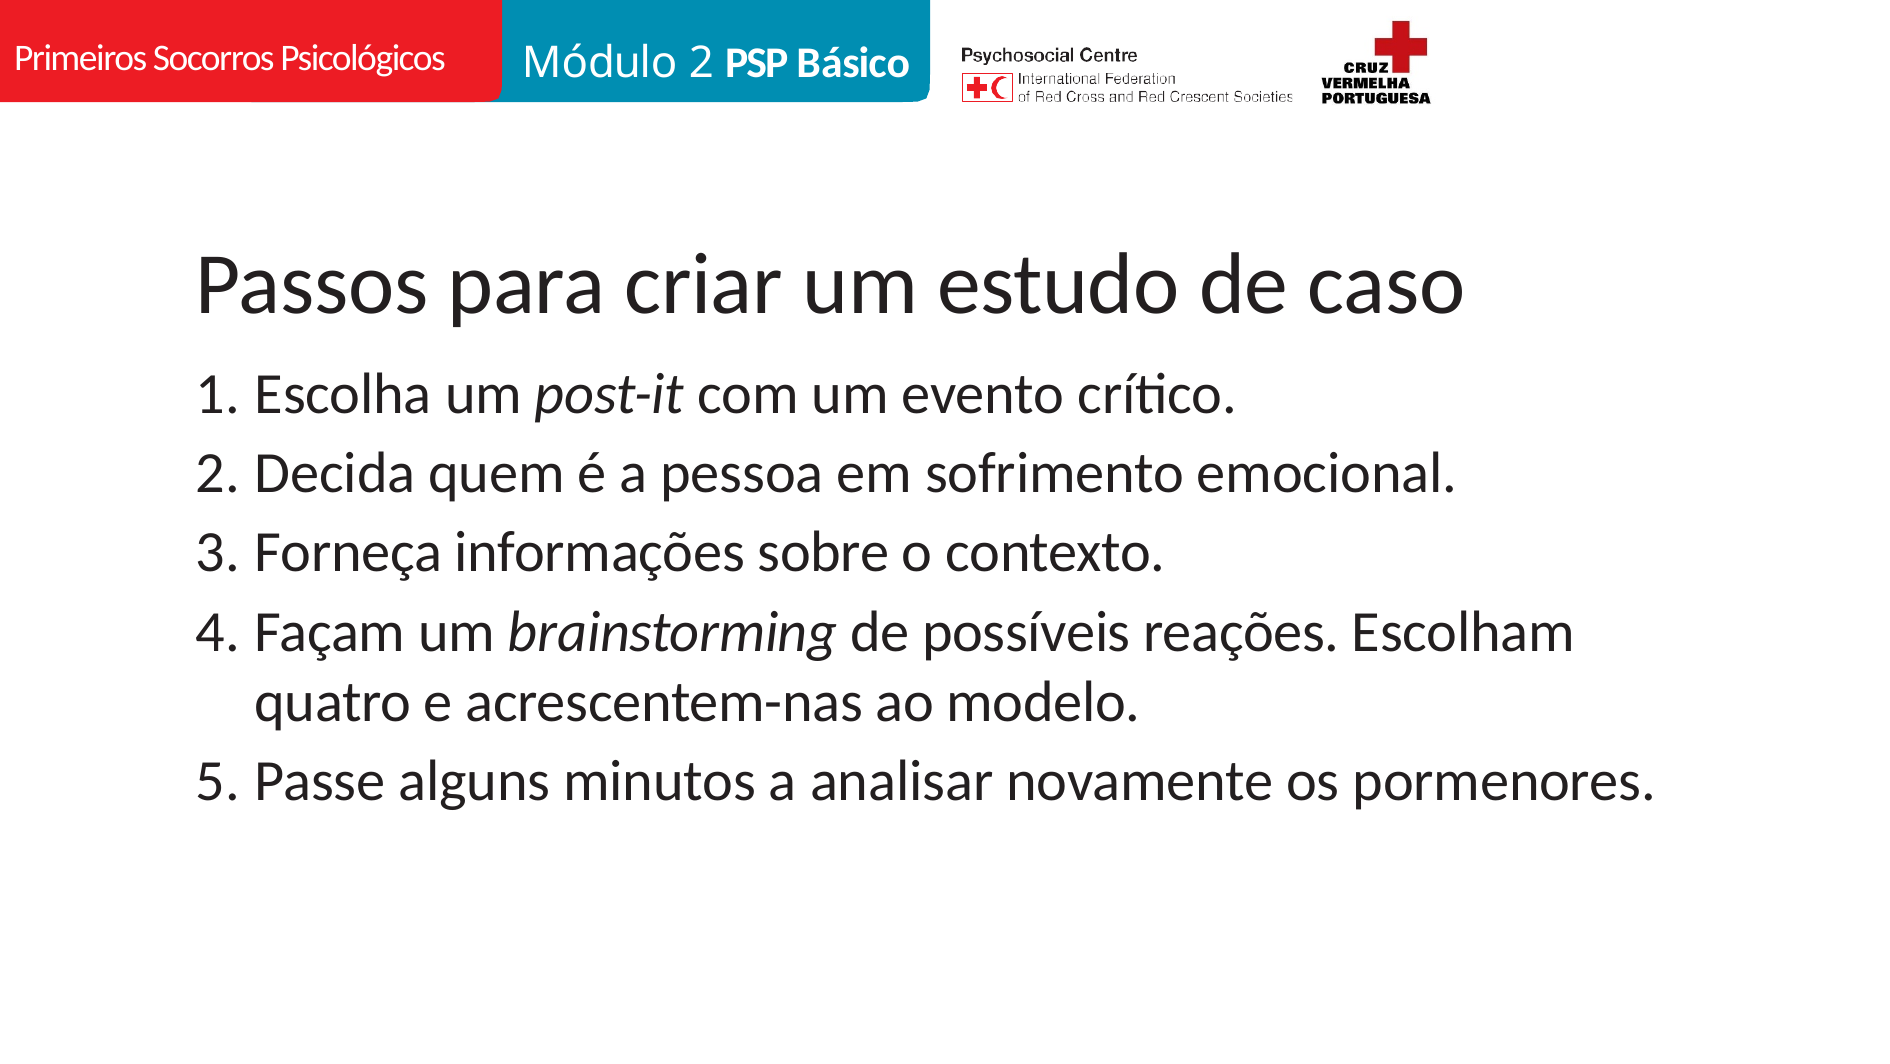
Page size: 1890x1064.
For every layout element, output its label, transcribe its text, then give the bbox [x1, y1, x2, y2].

text_box Primeiros Socorros Psicológicos [12, 31, 470, 79]
text_box [1018, 73, 1293, 102]
text_box Módulo 2 PSP Básico [519, 31, 920, 86]
text_box Escolha um post-it com um evento crítico. Decida quem é a pessoa em sofrimento emocional. Forneça informações sobre o contexto. Façam um brainstorming de possíveis reações. Escolham quatro e acrescentem-nas ao modelo. Passe alguns minutos a analisar novamente os pormenores. [193, 344, 1667, 812]
title Passos para criar um estudo de caso [193, 224, 1470, 344]
text_box [962, 73, 1013, 102]
picture [1309, 5, 1445, 141]
text_box [962, 47, 1137, 65]
